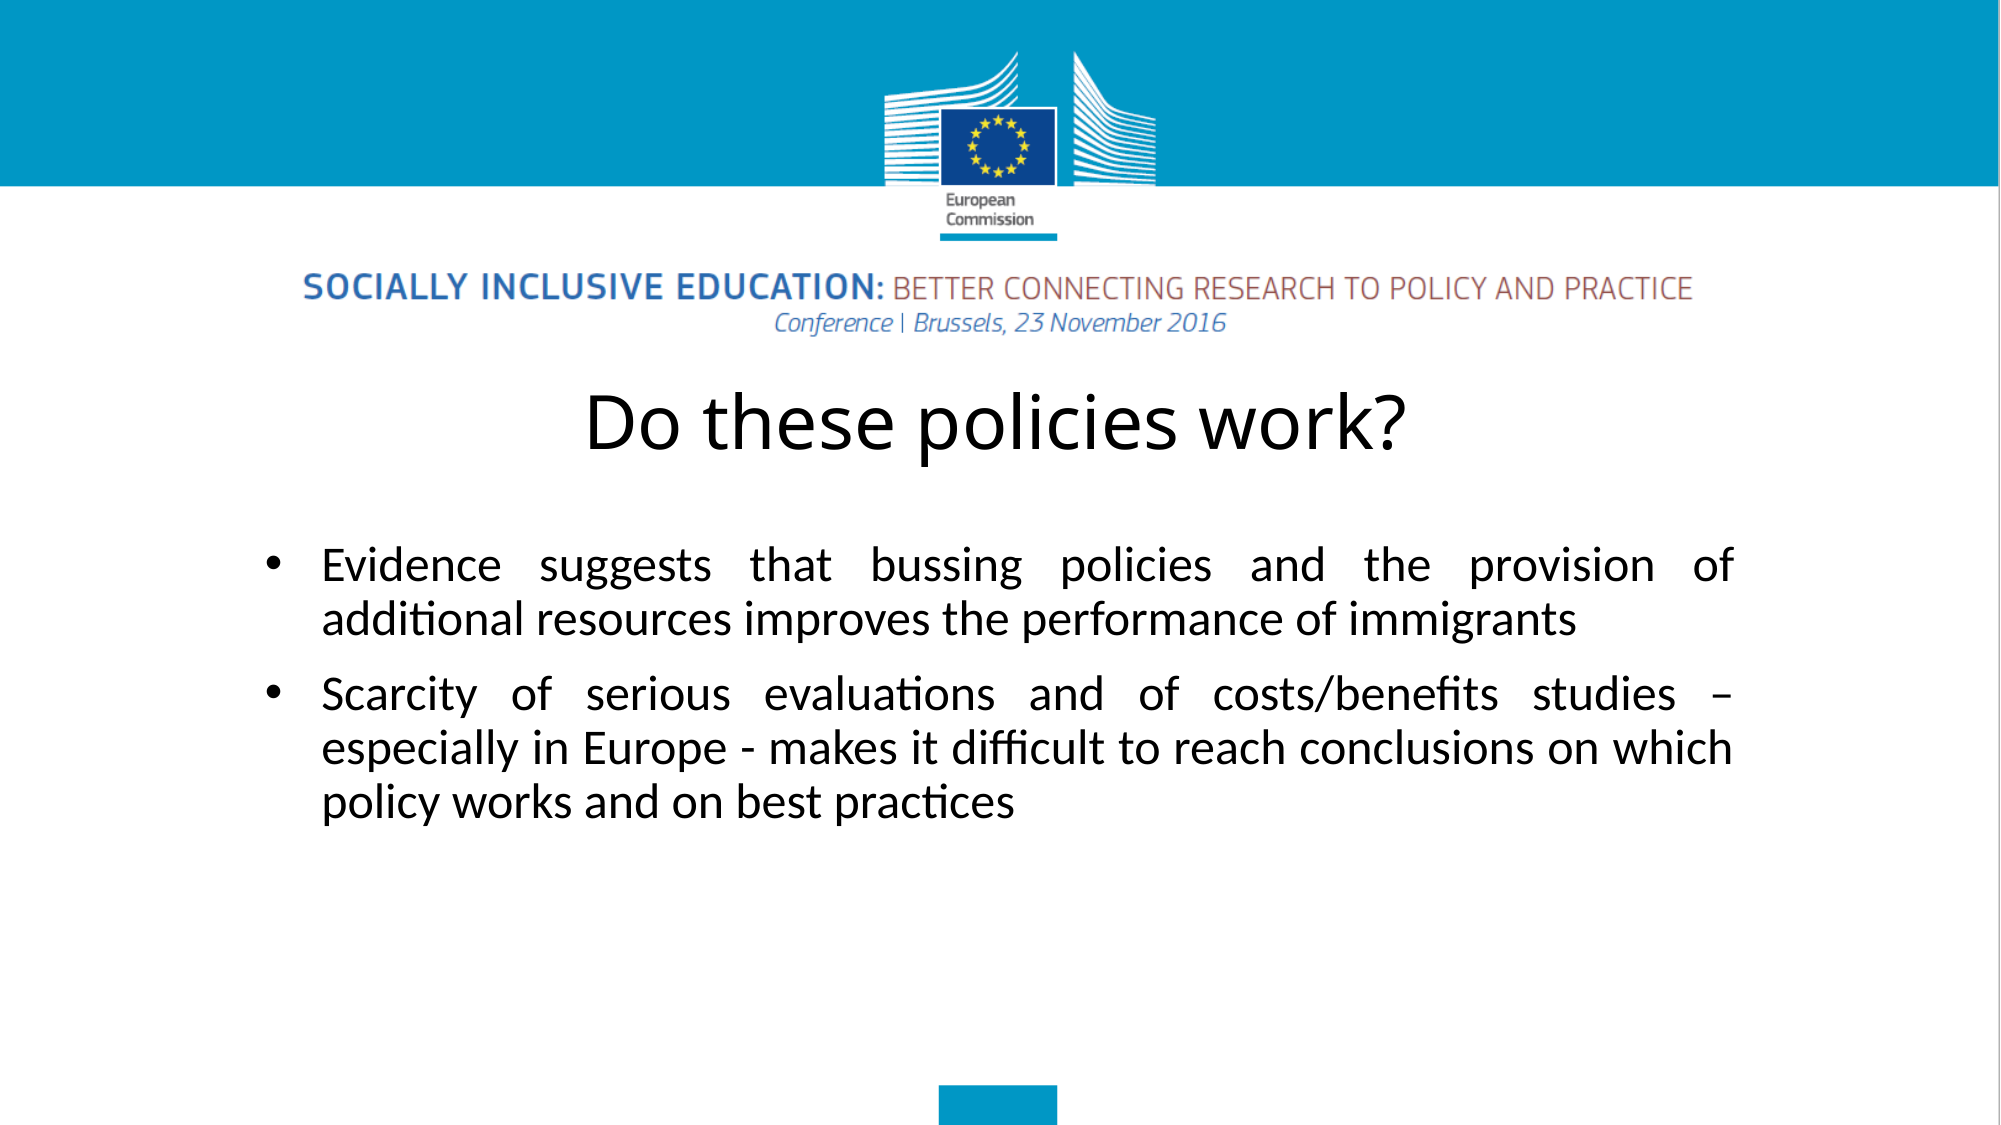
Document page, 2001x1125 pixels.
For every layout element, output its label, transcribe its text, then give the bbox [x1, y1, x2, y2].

picture [1074, 160, 1155, 176]
subtitle Evidence suggests that bussing policies and the provision of additional resources improves the performance of immigrants Scarcity of serious evaluations and of costs/benefits studies – especially in Europe - makes it difficult to reach conclusions on which policy works and on best practices [249, 531, 1750, 1000]
picture [0, 0, 2000, 1125]
picture [1136, 121, 1155, 126]
picture [1074, 139, 1155, 165]
picture [1074, 149, 1155, 171]
picture [1074, 52, 1155, 160]
title Do these policies work? [245, 348, 1746, 474]
